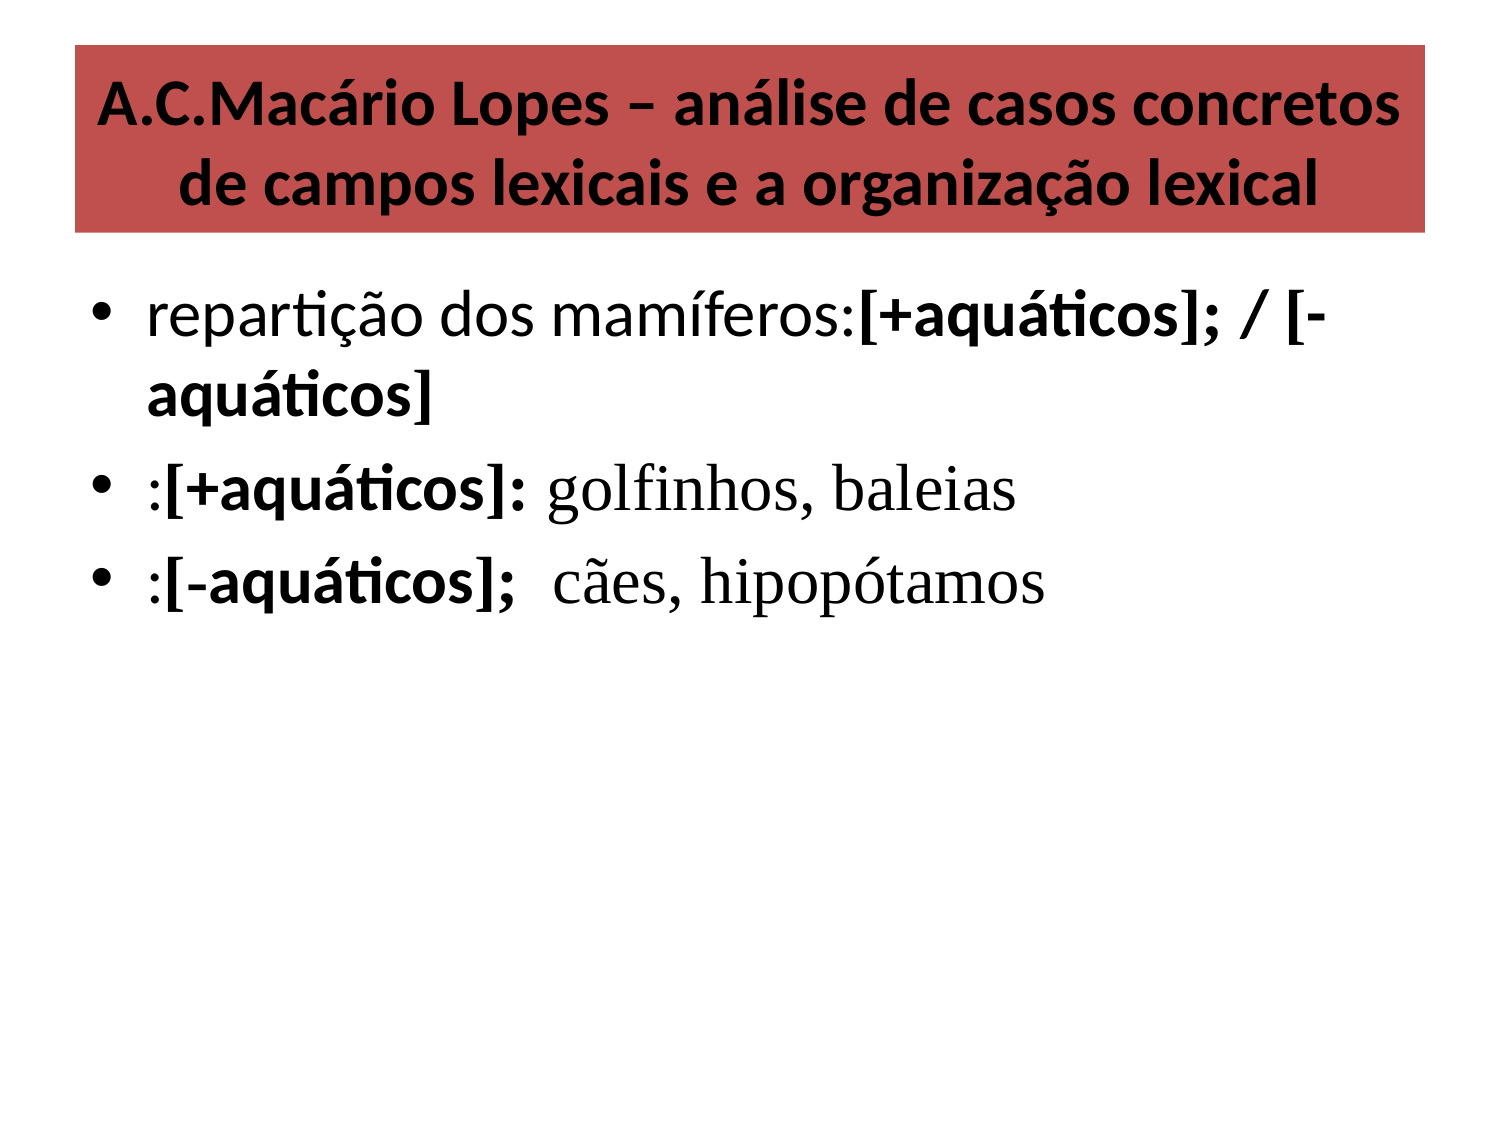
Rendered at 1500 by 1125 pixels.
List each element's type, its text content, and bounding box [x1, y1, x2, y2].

title A.C.Macário Lopes – análise de casos concretos de campos lexicais e a organização lexical [75, 45, 1425, 233]
list repartição dos mamíferos:[+aquáticos]; / [-aquáticos] :[+aquáticos]: golfinhos, baleias :[-aquáticos]; cães, hipopótamos [75, 262, 1425, 1005]
